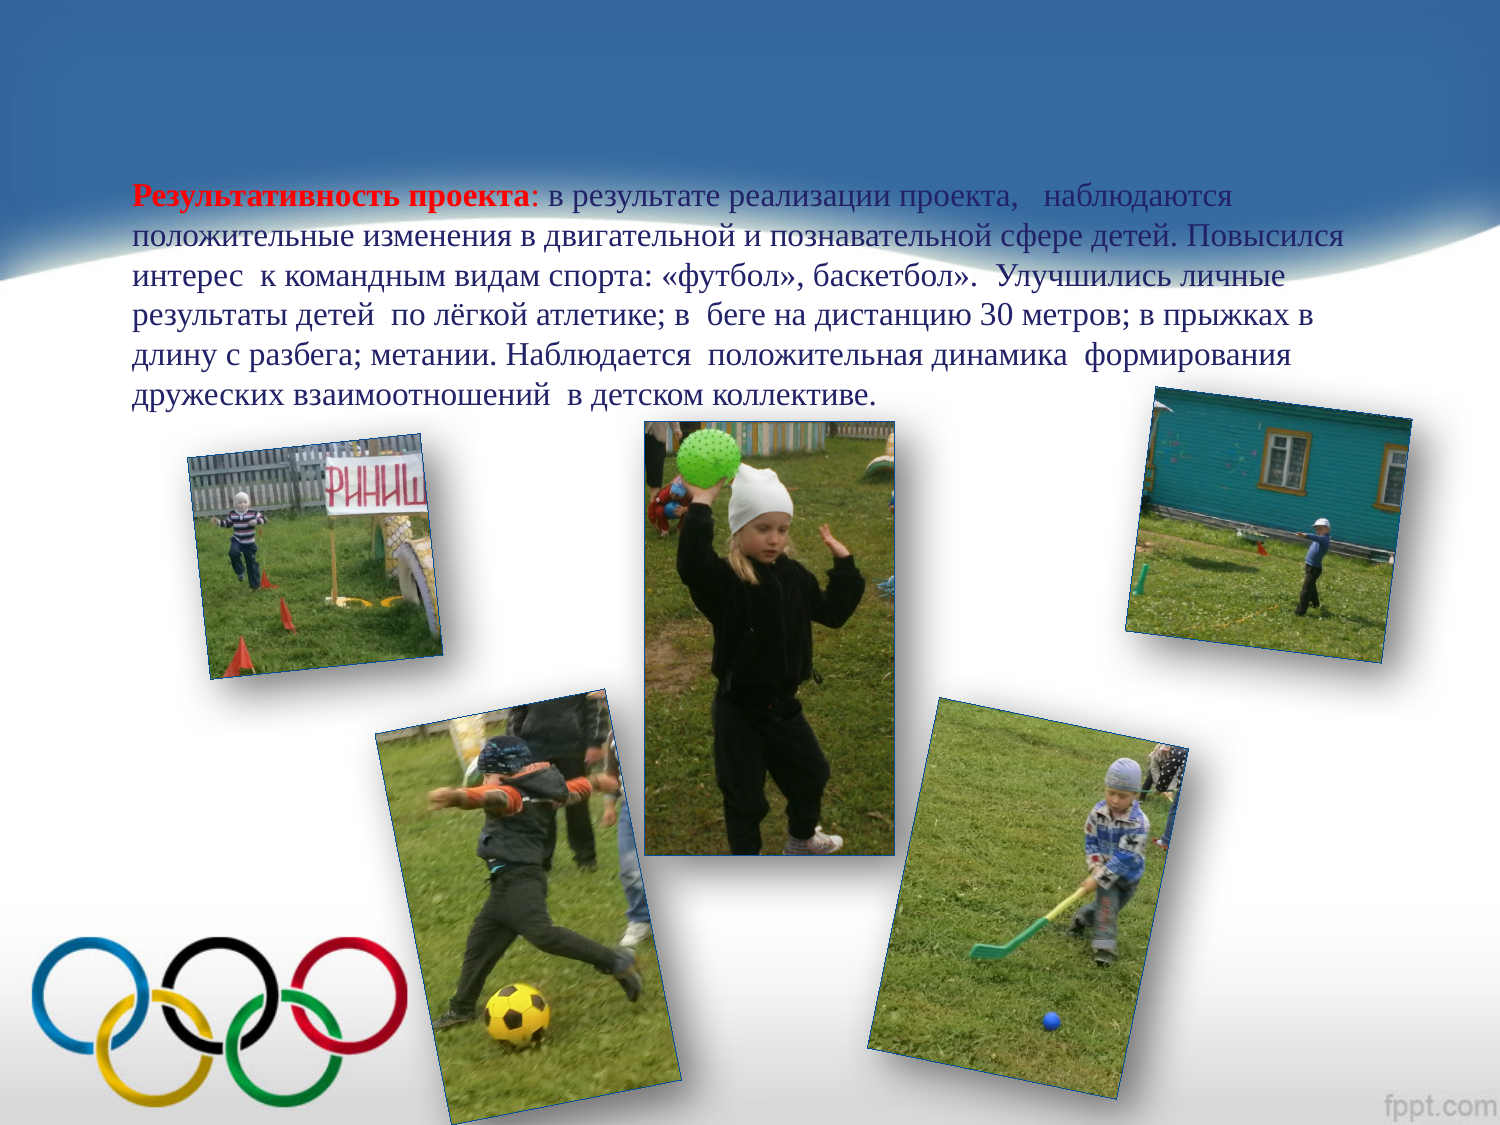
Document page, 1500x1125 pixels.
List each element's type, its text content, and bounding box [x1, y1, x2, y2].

text_box Результативность проекта: в результате реализации проекта, наблюдаются положительные изменения в двигательной и познавательной сфере детей. Повысился интерес к командным видам спорта: «футбол», баскетбол». Улучшились личные результаты детей по лёгкой атлетике; в беге на дистанцию 30 метров; в прыжках в длину с разбега; метании. Наблюдается положительная динамика формирования дружеских взаимоотношений в детском коллективе. [117, 165, 1395, 420]
picture [0, 0, 1500, 1125]
